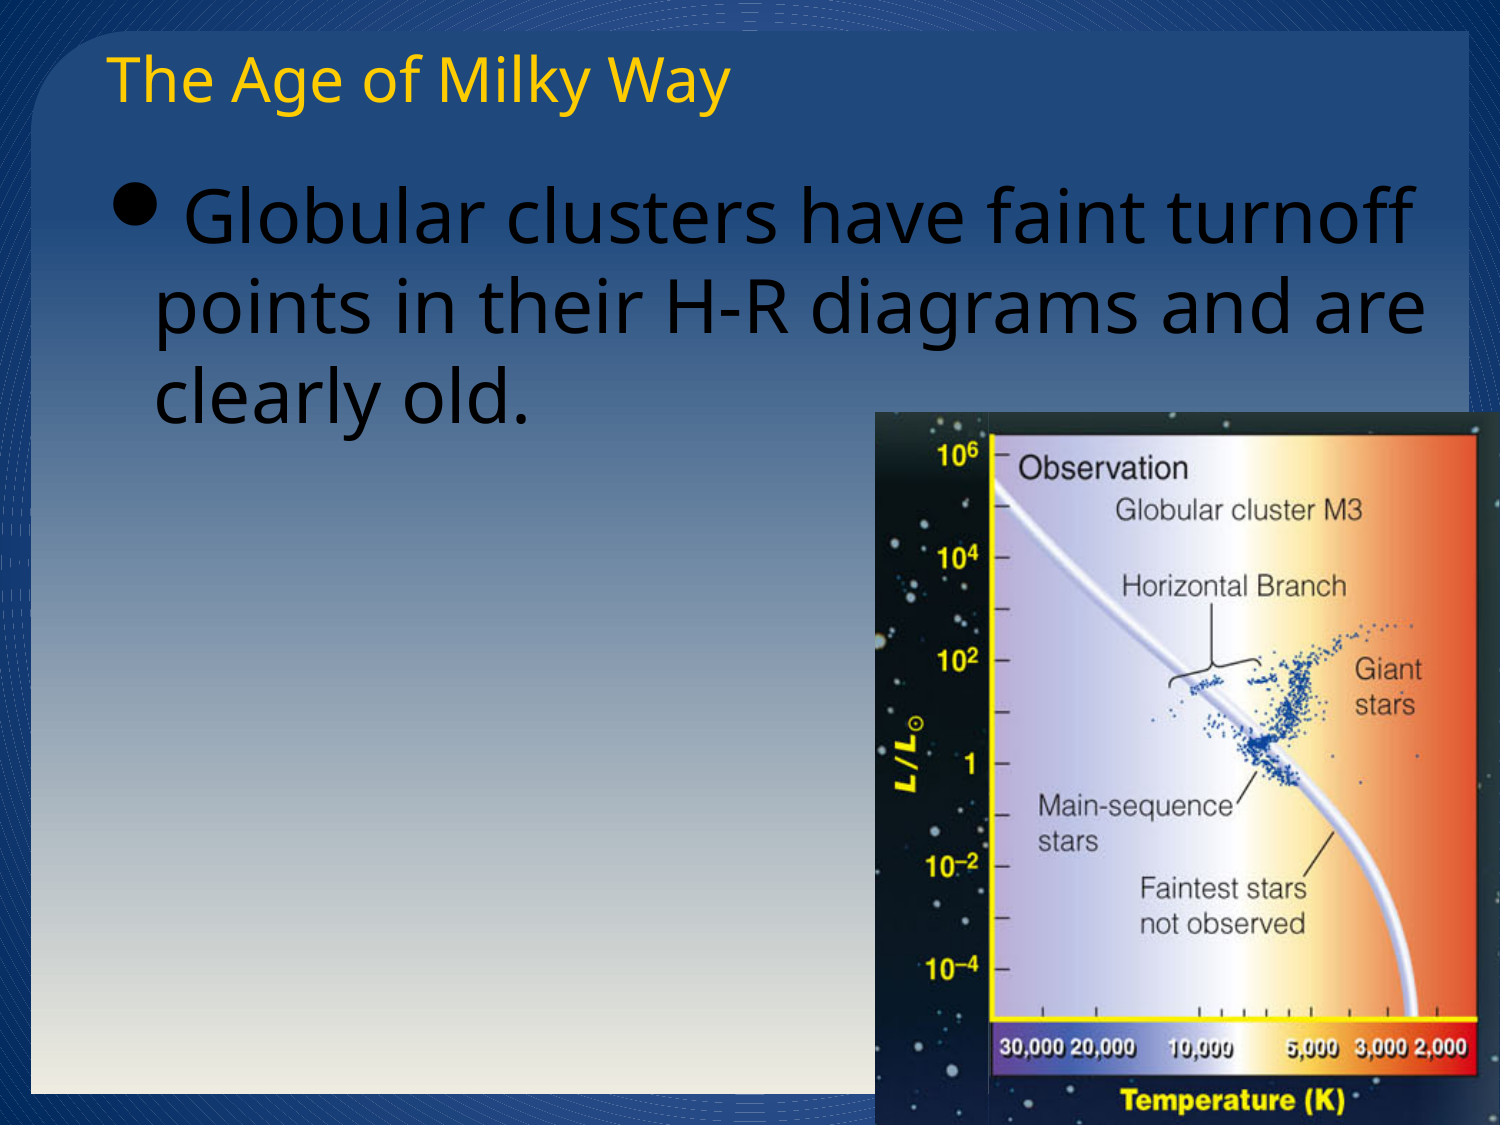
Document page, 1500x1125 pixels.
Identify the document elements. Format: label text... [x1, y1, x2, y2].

text_box The Age of Milky Way [92, 12, 1338, 143]
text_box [874, 412, 1500, 1125]
list Globular clusters have faint turnoff points in their H-R diagrams and are clearly old. [92, 160, 1500, 1119]
